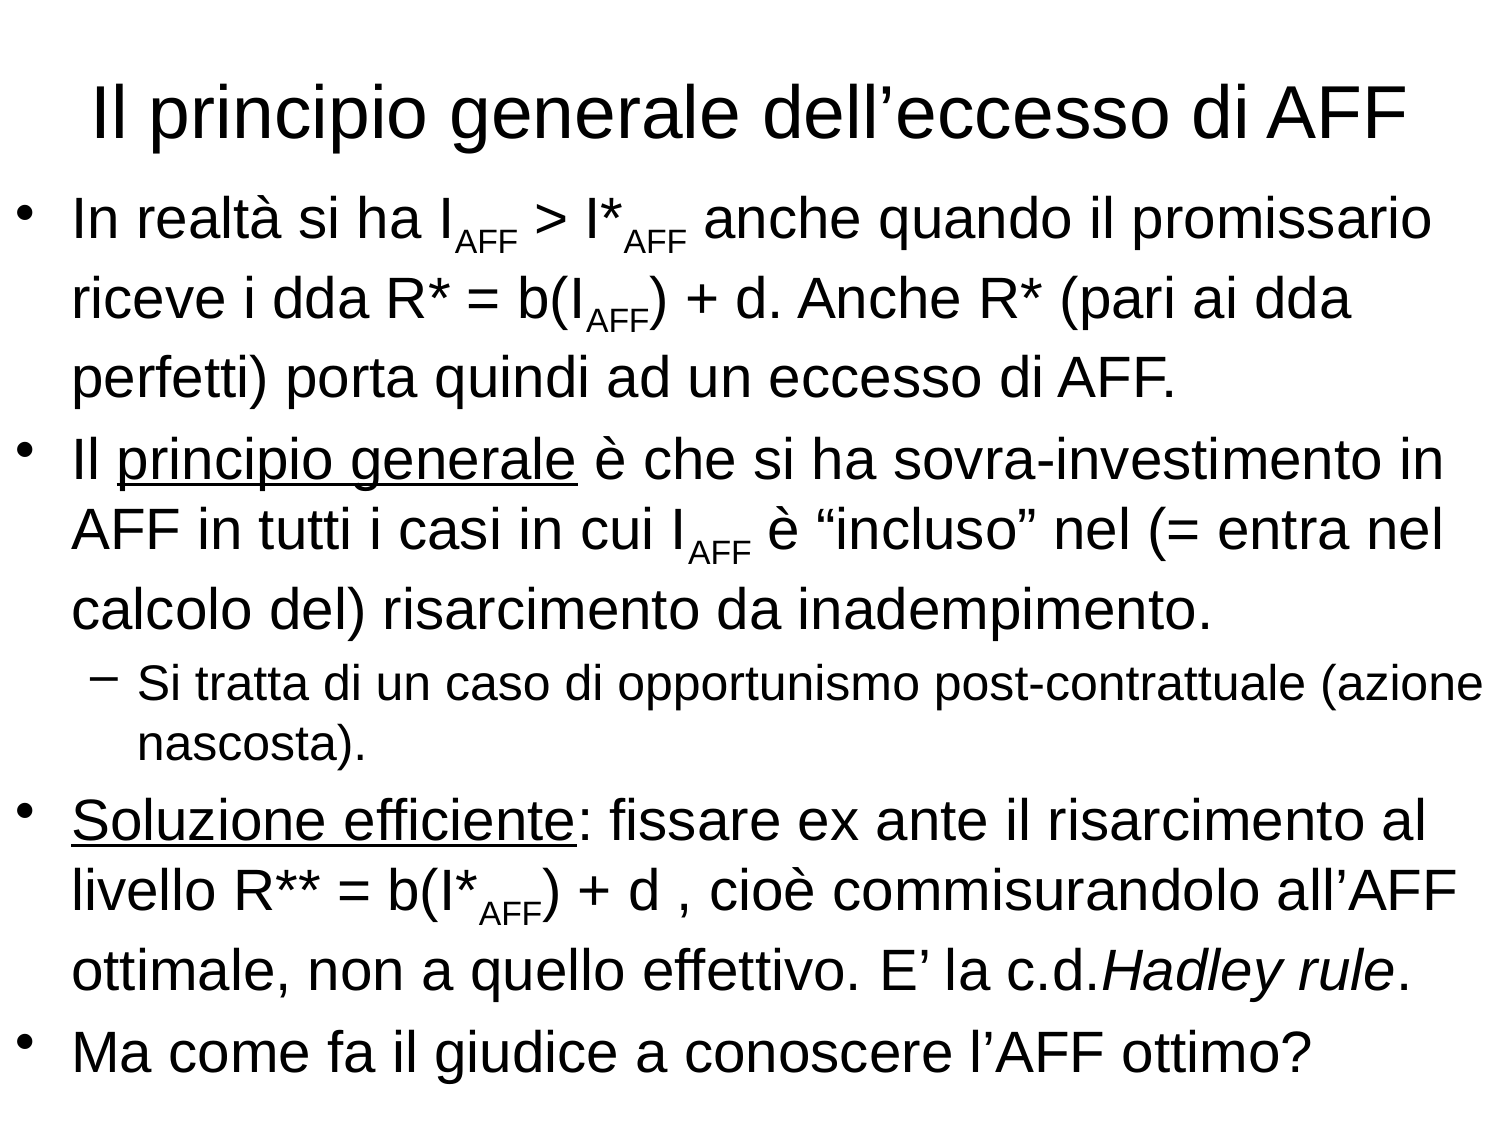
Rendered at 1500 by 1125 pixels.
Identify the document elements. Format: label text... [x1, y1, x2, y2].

title Il principio generale dell’eccesso di AFF [75, 45, 1425, 172]
list In realtà si ha IAFF > I*AFF anche quando il promissario riceve i dda R* = b(IAFF) + d. Anche R* (pari ai dda perfetti) porta quindi ad un eccesso di AFF. Il principio generale è che si ha sovra-investimento in AFF in tutti i casi in cui IAFF è “incluso” nel (= entra nel calcolo del) risarcimento da inadempimento. Si tratta di un caso di opportunismo post-contrattuale (azione nascosta). Soluzione efficiente: fissare ex ante il risarcimento al livello R** = b(I*AFF) + d , cioè commisurandolo all’AFF ottimale, non a quello effettivo. E’ la c.d.Hadley rule. Ma come fa il giudice a conoscere l’AFF ottimo? [0, 172, 1500, 1083]
